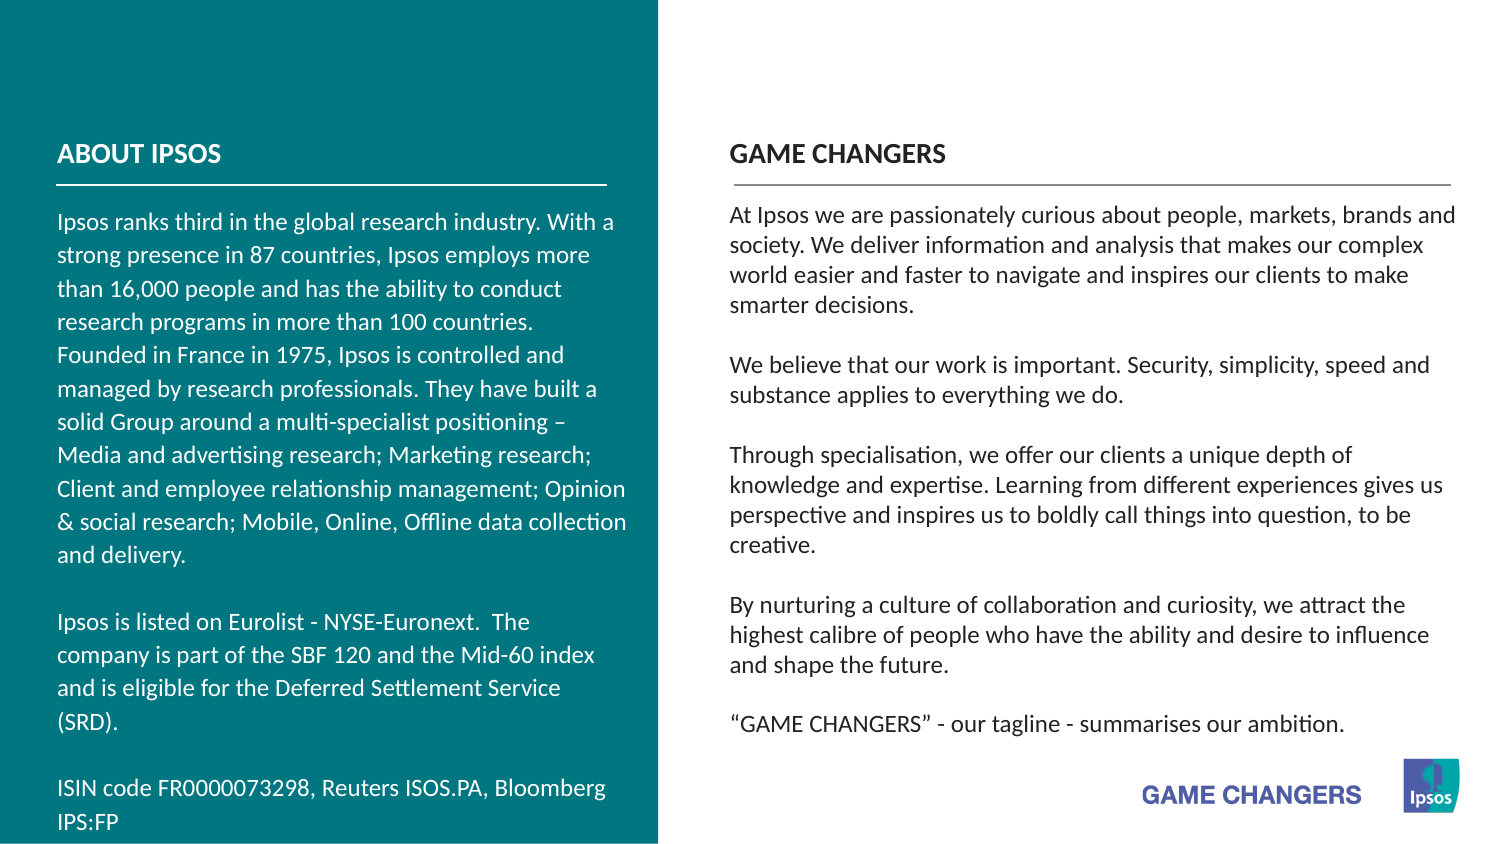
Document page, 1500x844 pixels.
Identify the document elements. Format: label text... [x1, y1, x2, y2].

text_box GAME CHANGERS At Ipsos we are passionately curious about people, markets, brands and society. We deliver information and analysis that makes our complex world easier and faster to navigate and inspires our clients to make smarter decisions. We believe that our work is important. Security, simplicity, speed and substance applies to everything we do. Through specialisation, we offer our clients a unique depth of knowledge and expertise. Learning from different experiences gives us perspective and inspires us to boldly call things into question, to be creative. By nurturing a culture of collaboration and curiosity, we attract the highest calibre of people who have the ability and desire to influence and shape the future. “GAME CHANGERS” - our tagline - summarises our ambition. [719, 130, 1469, 743]
picture [1142, 766, 1370, 813]
text_box ABOUT IPSOS Ipsos ranks third in the global research industry. With a strong presence in 87 countries, Ipsos employs more than 16,000 people and has the ability to conduct research programs in more than 100 countries. Founded in France in 1975, Ipsos is controlled and managed by research professionals. They have built a solid Group around a multi-specialist positioning – Media and advertising research; Marketing research; Client and employee relationship management; Opinion & social research; Mobile, Online, Offline data collection and delivery. Ipsos is listed on Eurolist - NYSE-Euronext. The company is part of the SBF 120 and the Mid-60 index and is eligible for the Deferred Settlement Service (SRD). ISIN code FR0000073298, Reuters ISOS.PA, Bloomberg IPS:FP www.ipsos.com [46, 130, 639, 844]
picture [1397, 758, 1460, 813]
text_box [0, 0, 660, 844]
